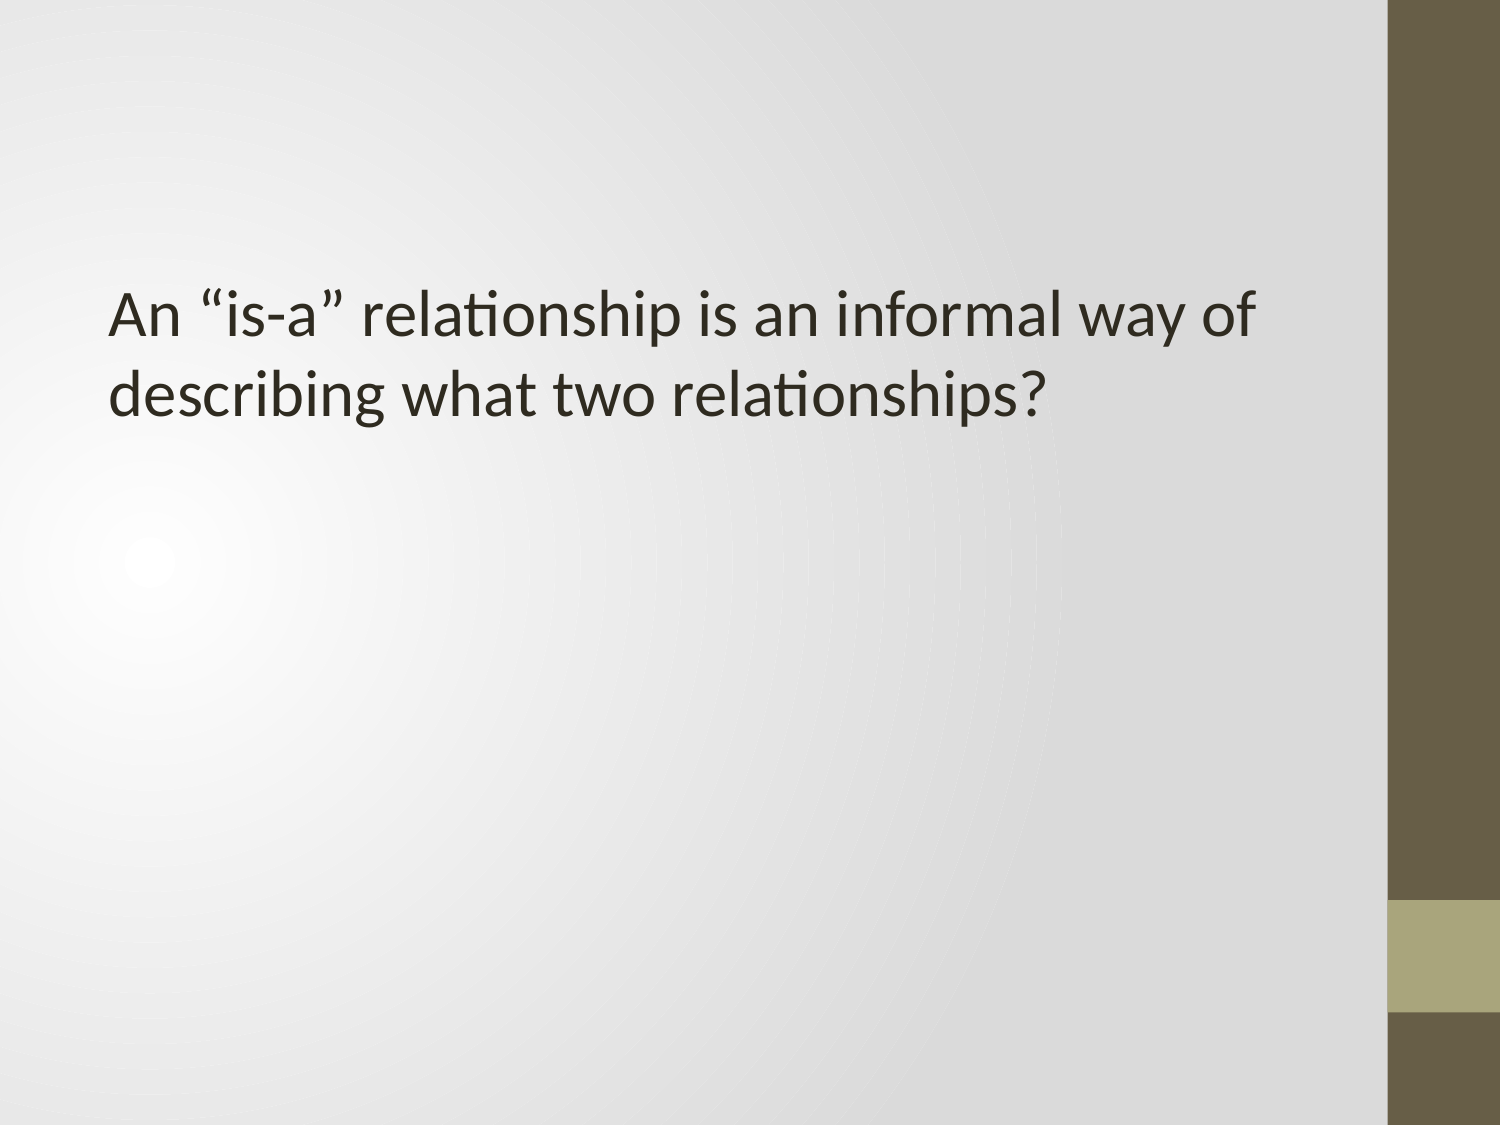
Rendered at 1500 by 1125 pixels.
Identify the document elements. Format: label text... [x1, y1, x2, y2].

list An “is-a” relationship is an informal way of describing what two relationships? [75, 262, 1325, 1050]
